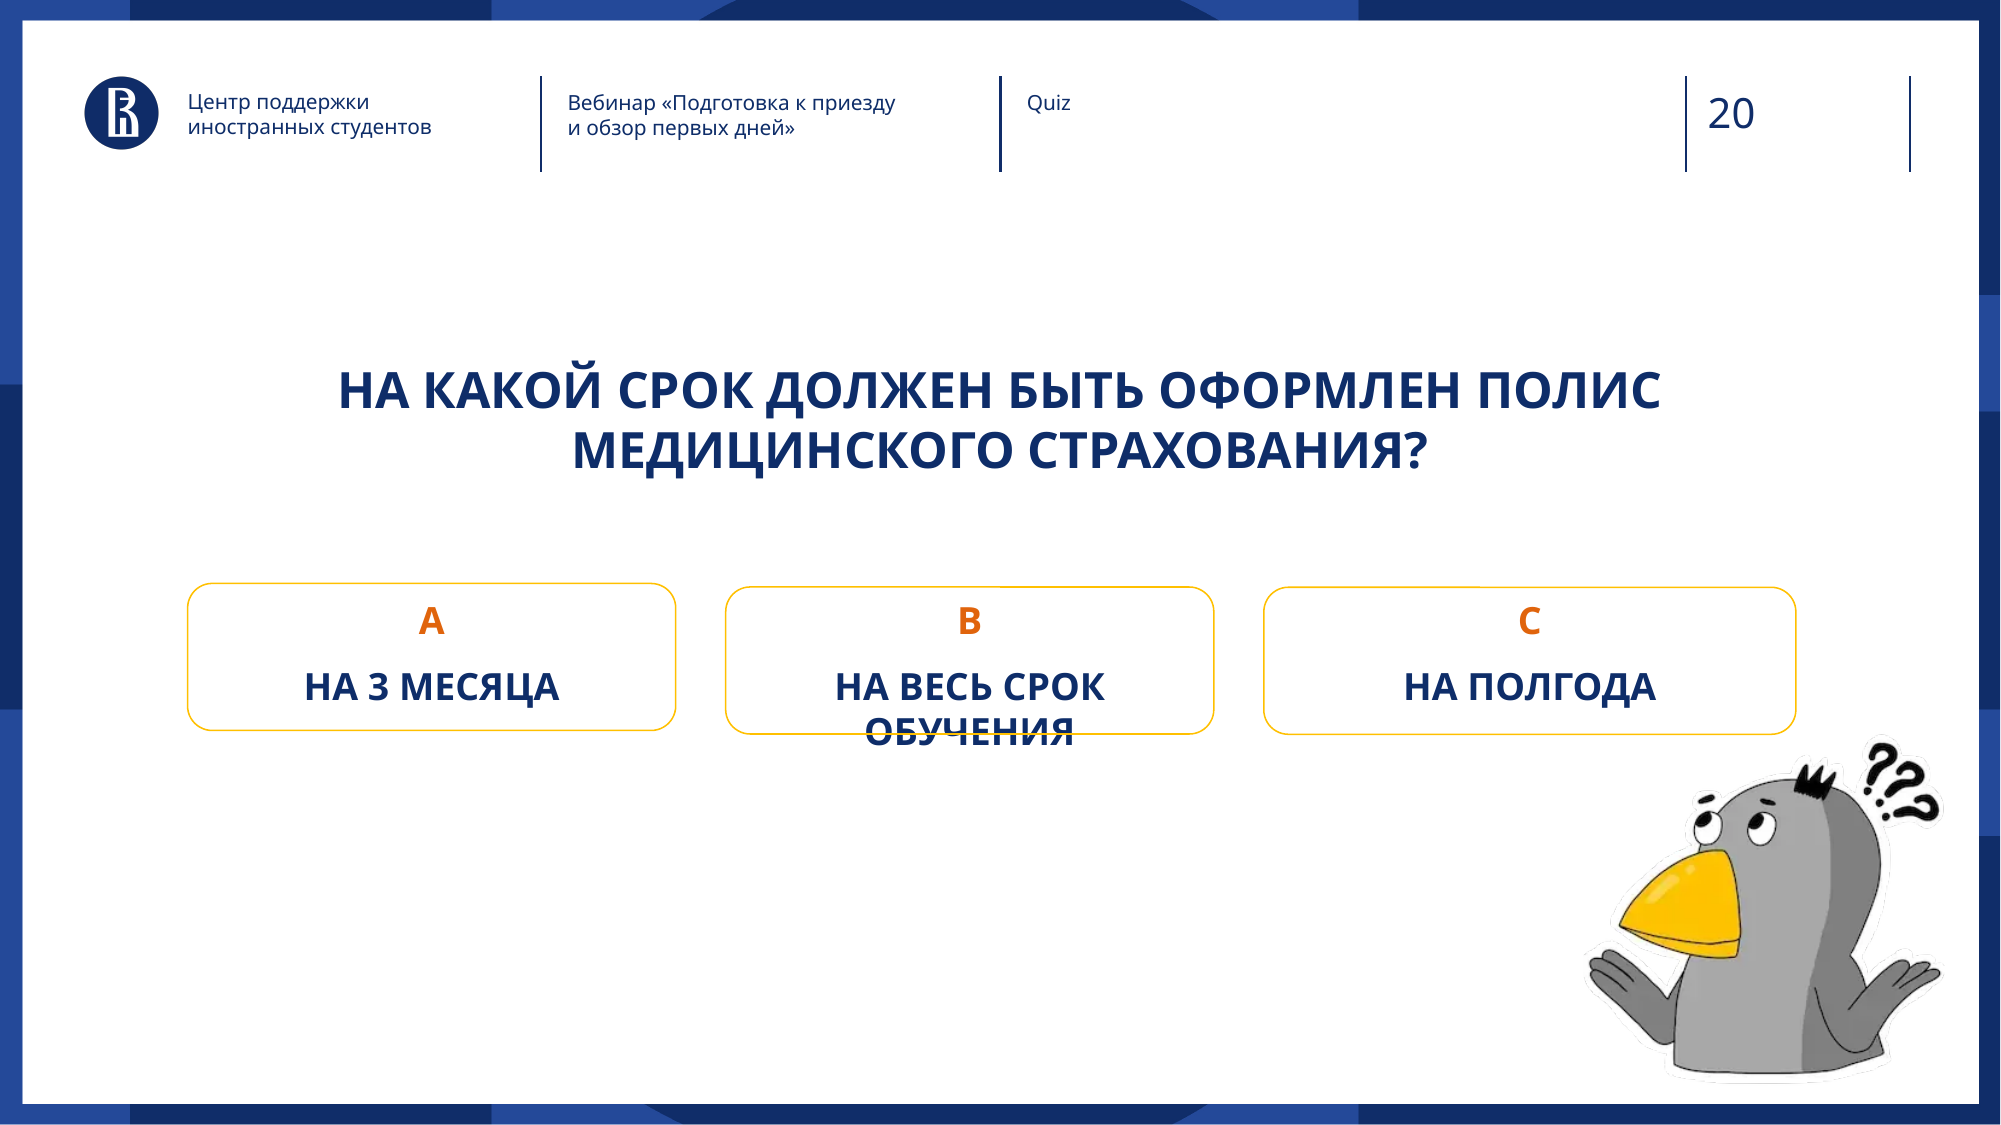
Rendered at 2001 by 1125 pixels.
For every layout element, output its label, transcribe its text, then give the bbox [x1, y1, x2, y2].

list Вебинар «Подготовка к приезду и обзор первых дней» [567, 90, 907, 157]
text_box [187, 583, 676, 731]
list Quiz [1026, 90, 1367, 157]
text_box [1263, 587, 1796, 735]
list Центр поддержки иностранных студентов [187, 88, 500, 157]
picture [0, 0, 2001, 1125]
text_box [725, 586, 1214, 734]
text_box НА КАКОЙ СРОК ДОЛЖЕН БЫТЬ ОФОРМЛЕН ПОЛИС МЕДИЦИНСКОГО СТРАХОВАНИЯ? [292, 358, 1708, 418]
